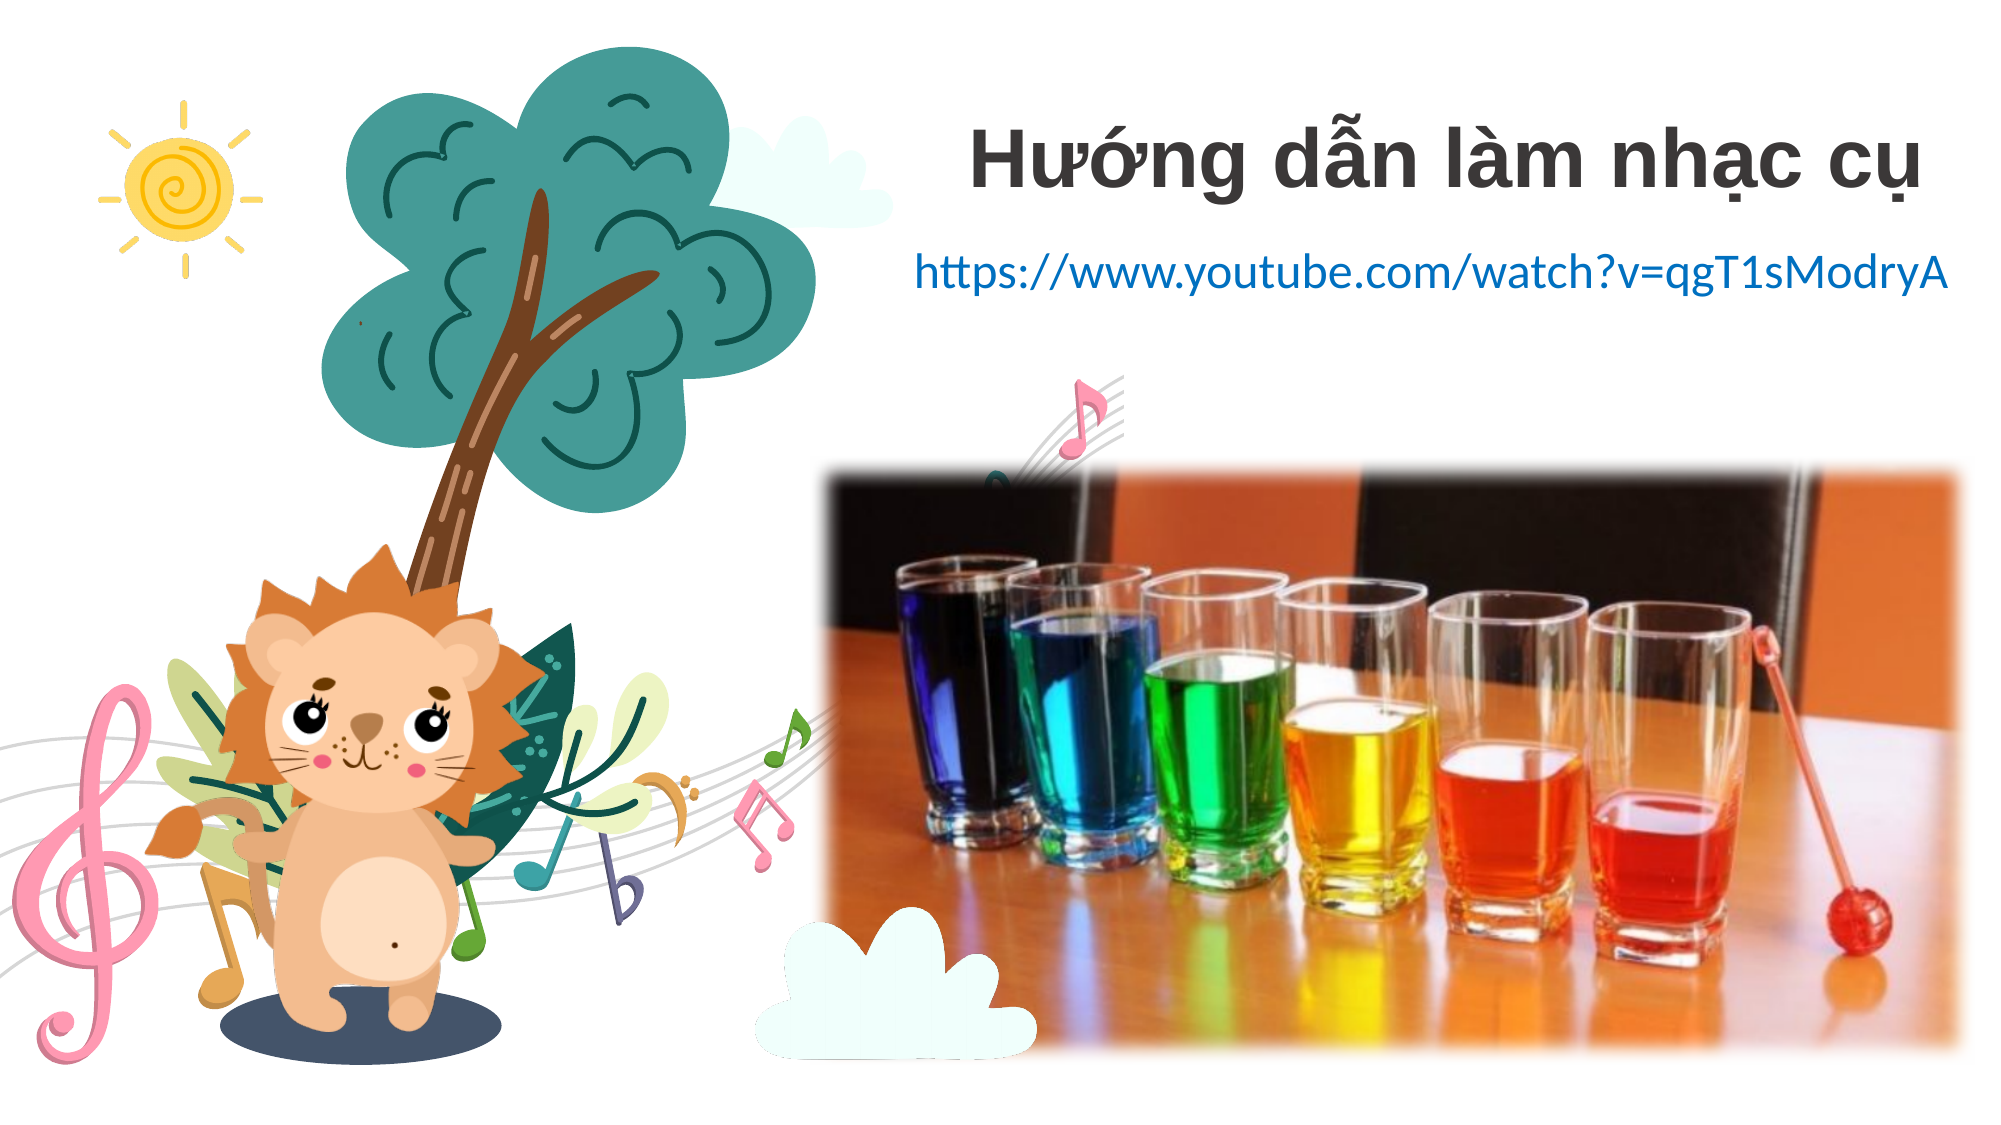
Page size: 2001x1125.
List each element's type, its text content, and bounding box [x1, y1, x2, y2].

text_box Hướng dẫn làm nhạc cụ [497, 23, 2000, 286]
picture [98, 100, 263, 279]
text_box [133, 677, 143, 884]
text_box https://www.youtube.com/watch?v=qgT1sModryA [899, 286, 2000, 307]
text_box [547, 672, 670, 907]
picture [0, 359, 1975, 1101]
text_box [321, 46, 816, 918]
